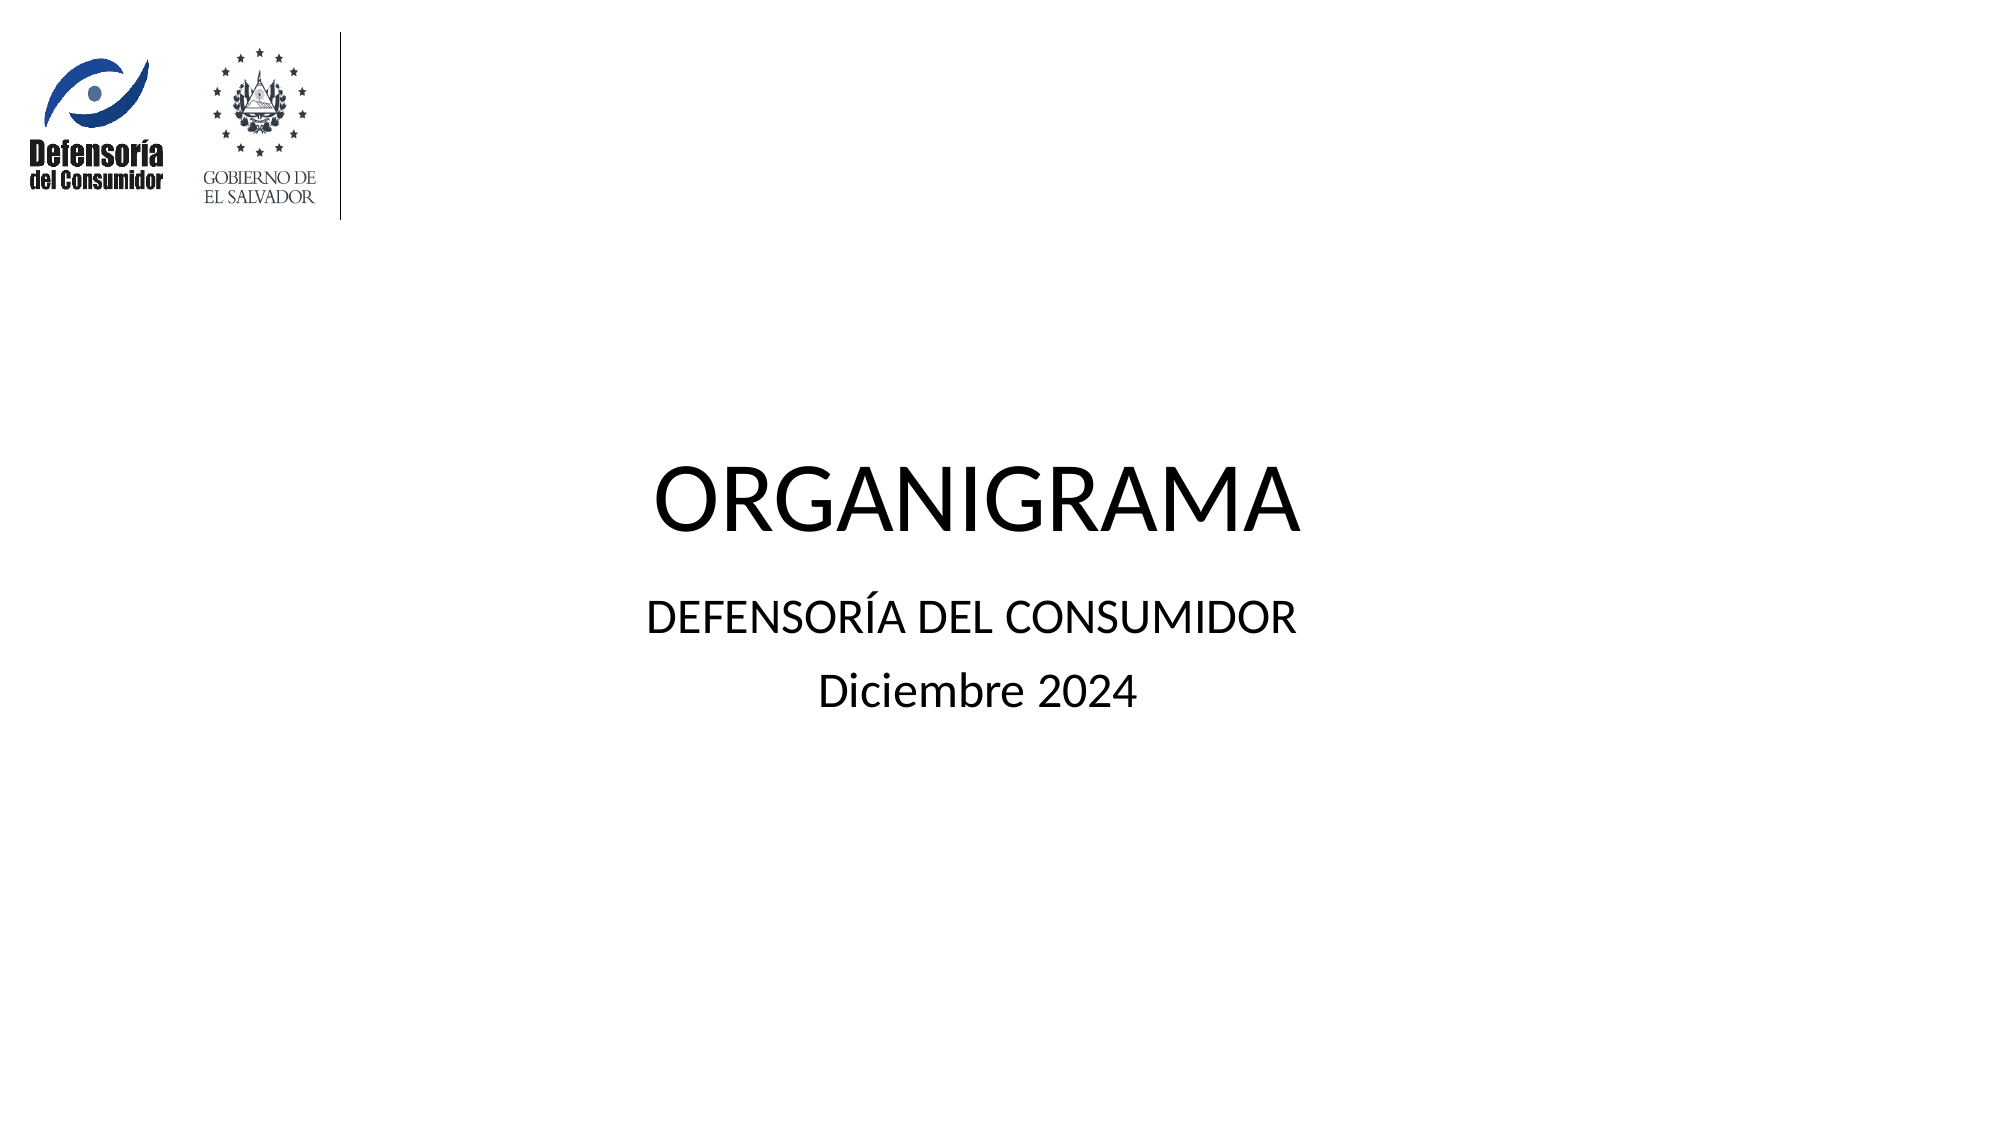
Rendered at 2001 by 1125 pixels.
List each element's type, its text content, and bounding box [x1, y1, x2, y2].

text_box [25, 31, 341, 220]
subtitle DEFENSORÍA DEL CONSUMIDOR Diciembre 2024 [415, 582, 1541, 855]
title ORGANIGRAMA [340, 372, 1616, 561]
